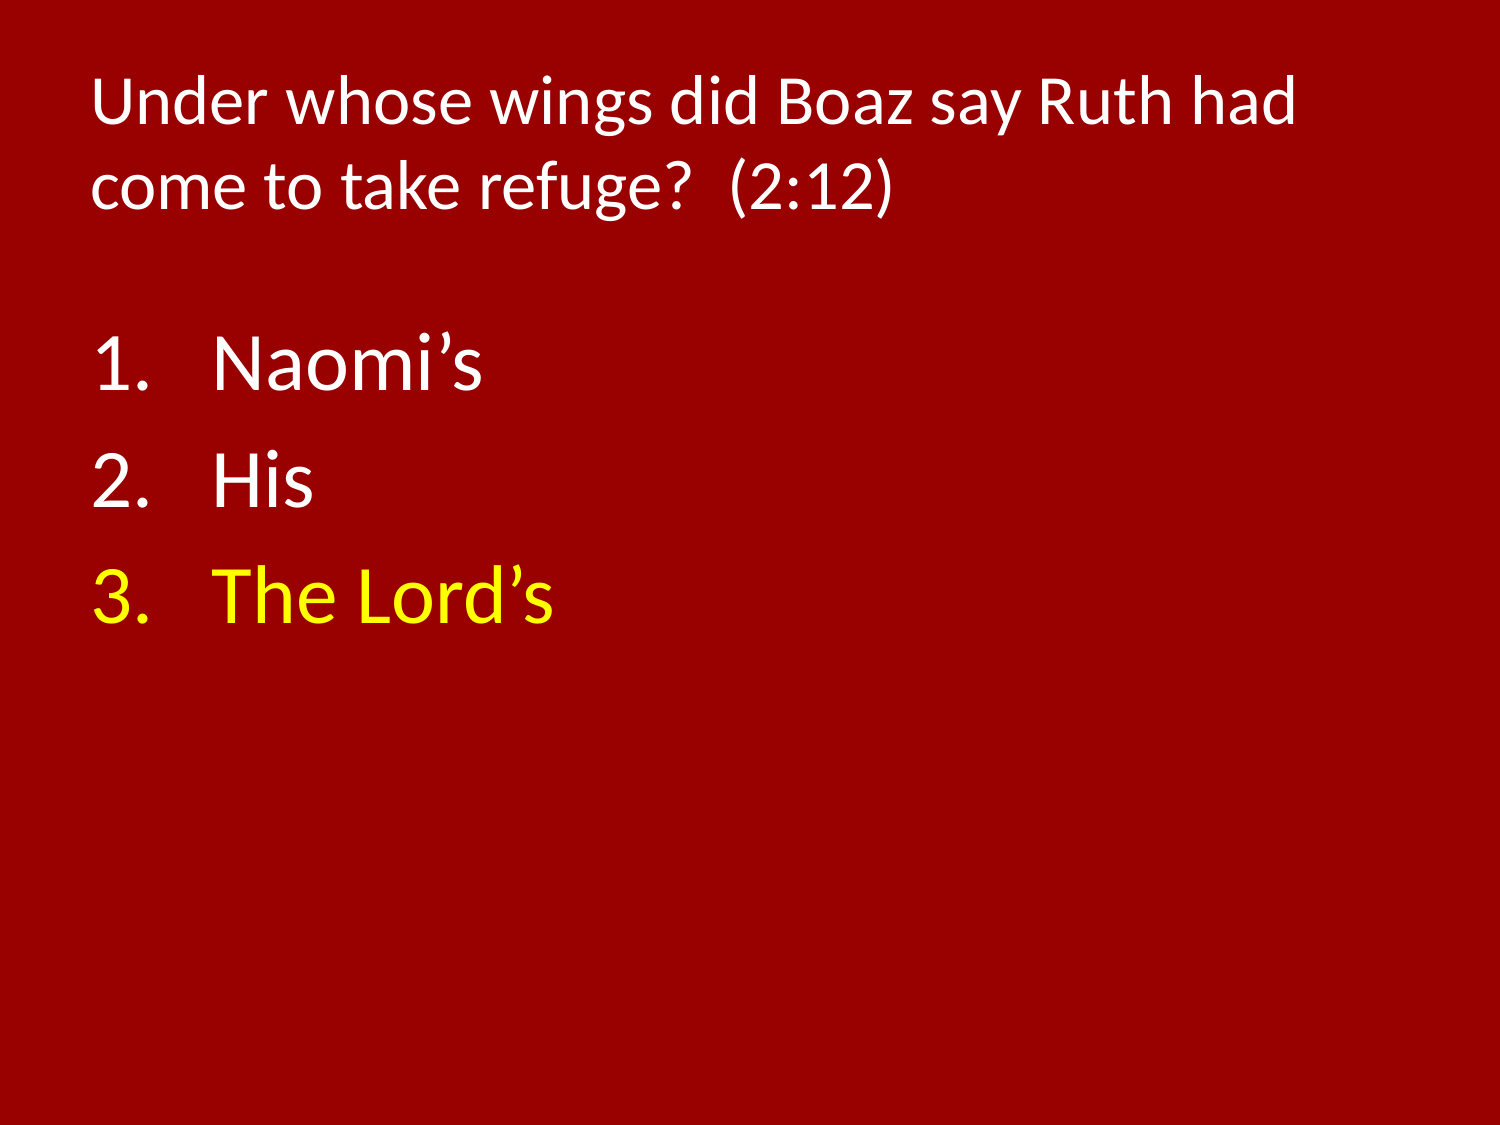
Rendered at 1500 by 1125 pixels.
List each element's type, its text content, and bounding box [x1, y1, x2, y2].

title Under whose wings did Boaz say Ruth had come to take refuge? (2:12) [75, 45, 1425, 233]
list Naomi’s His The Lord’s [75, 299, 1425, 1005]
